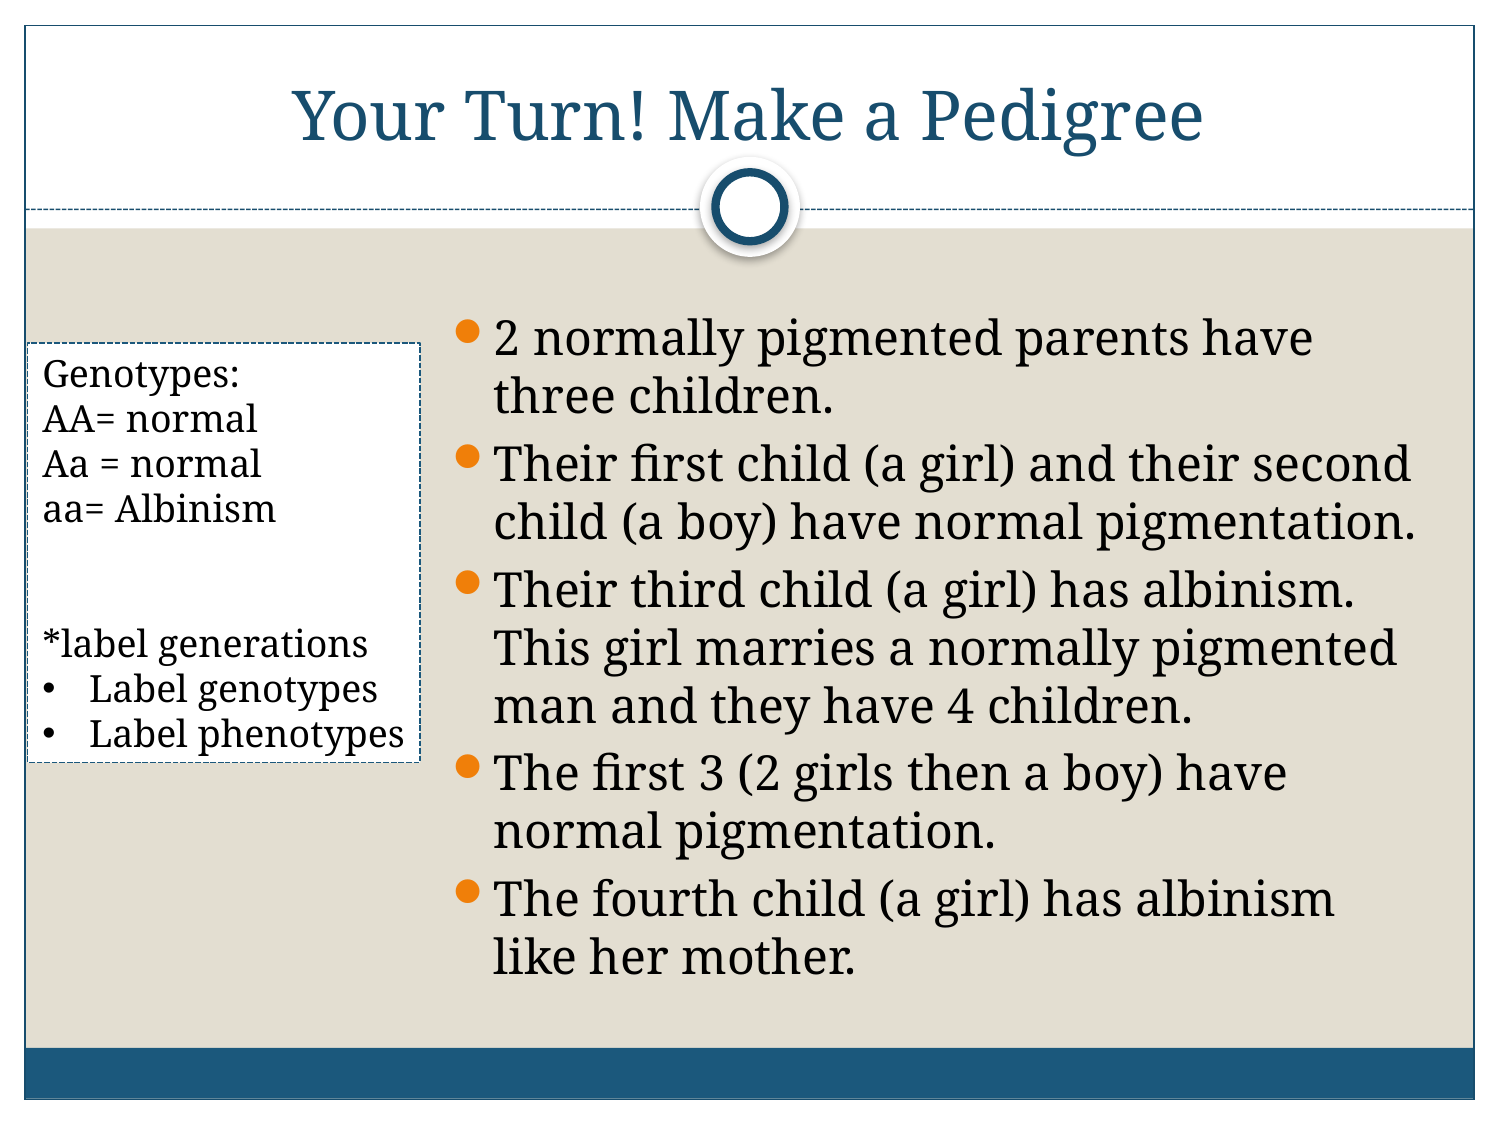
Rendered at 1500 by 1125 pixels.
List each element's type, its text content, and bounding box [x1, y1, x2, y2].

title Your Turn! Make a Pedigree [49, 37, 1450, 162]
list 2 normally pigmented parents have three children. Their first child (a girl) and their second child (a boy) have normal pigmentation. Their third child (a girl) has albinism. This girl marries a normally pigmented man and they have 4 children. The first 3 (2 girls then a boy) have normal pigmentation. The fourth child (a girl) has albinism like her mother. [437, 299, 1445, 1001]
text_box Genotypes: AA= normal Aa = normal aa= Albinism *label generations Label genotypes Label phenotypes [27, 342, 421, 763]
